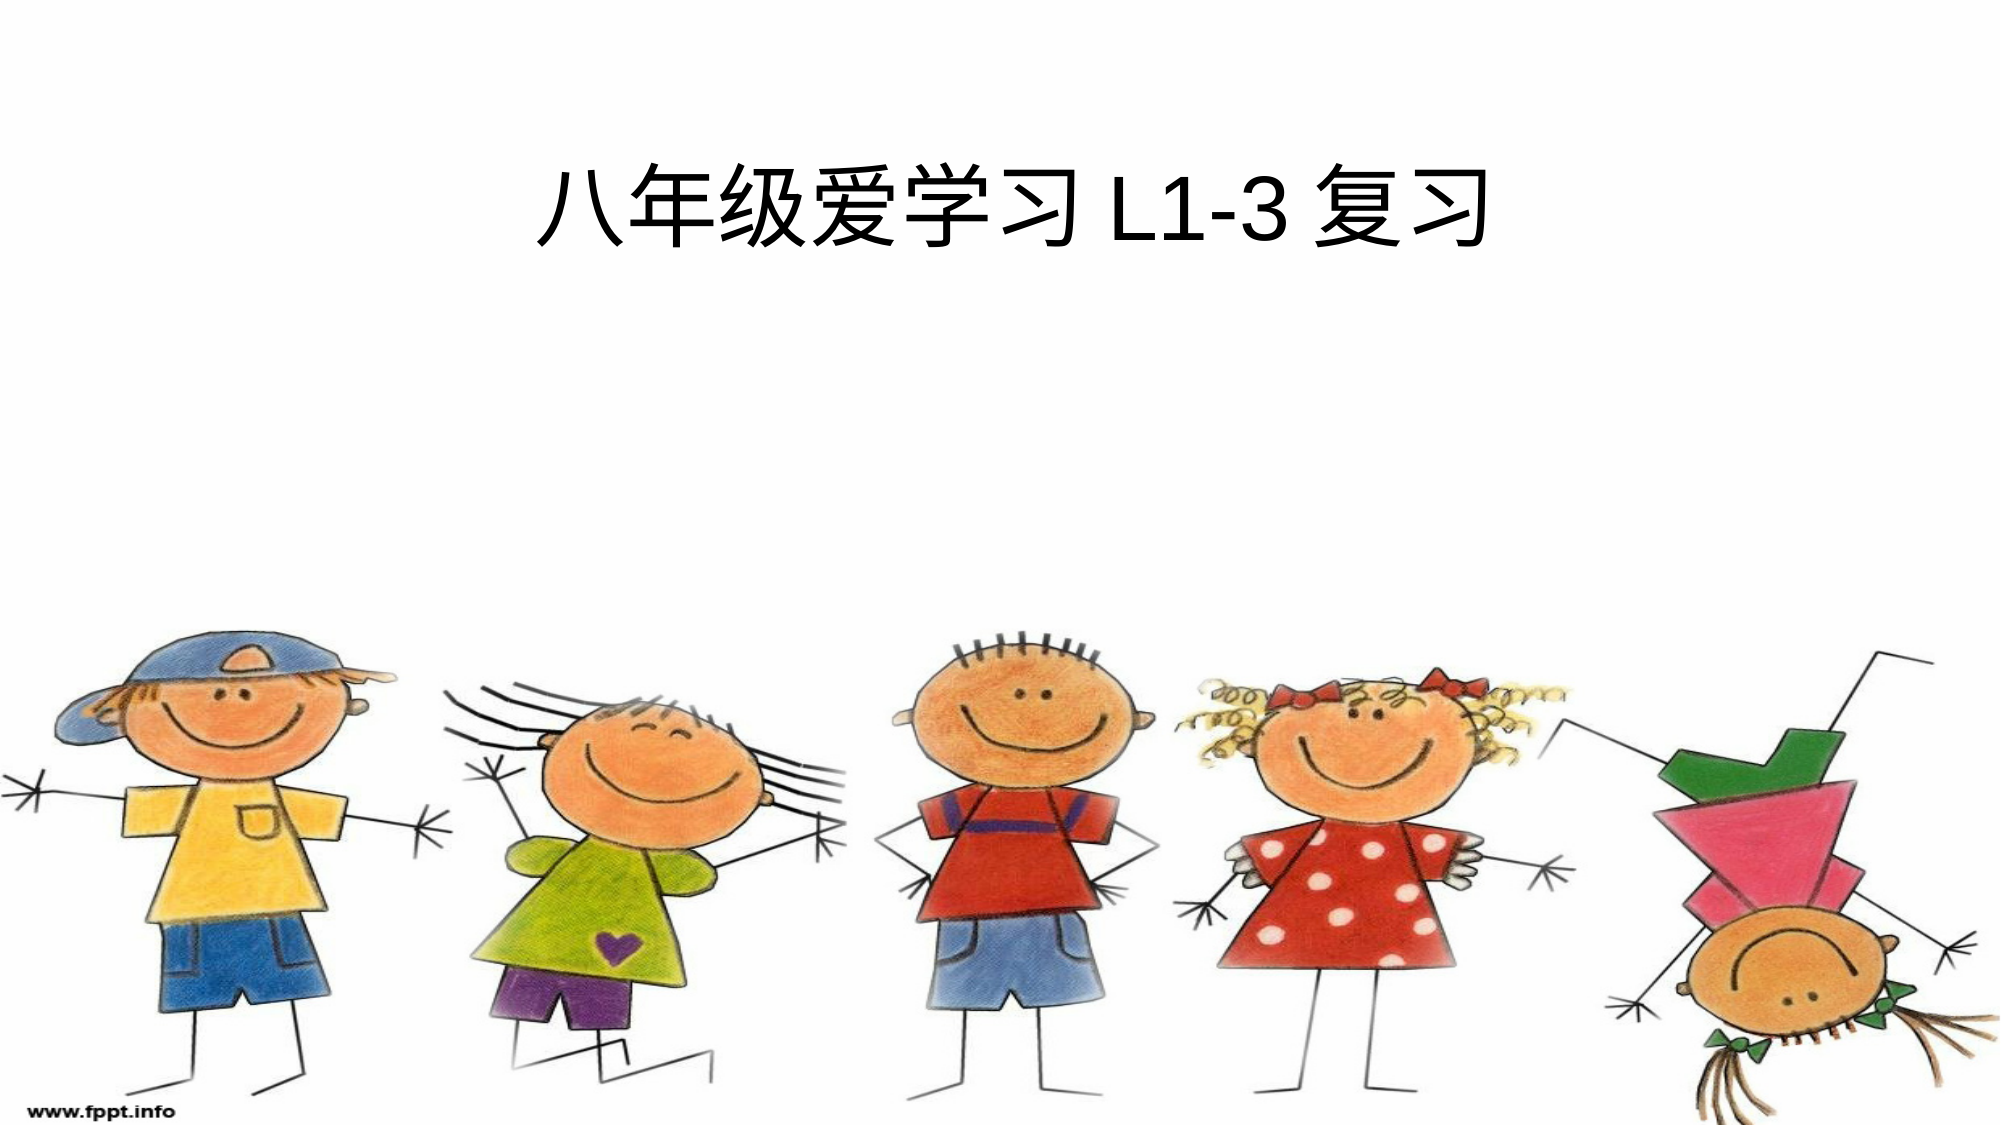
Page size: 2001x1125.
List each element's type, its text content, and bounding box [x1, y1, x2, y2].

picture [0, 0, 2001, 1125]
title 八年级爱学习L1-3复习 [165, 42, 1866, 365]
